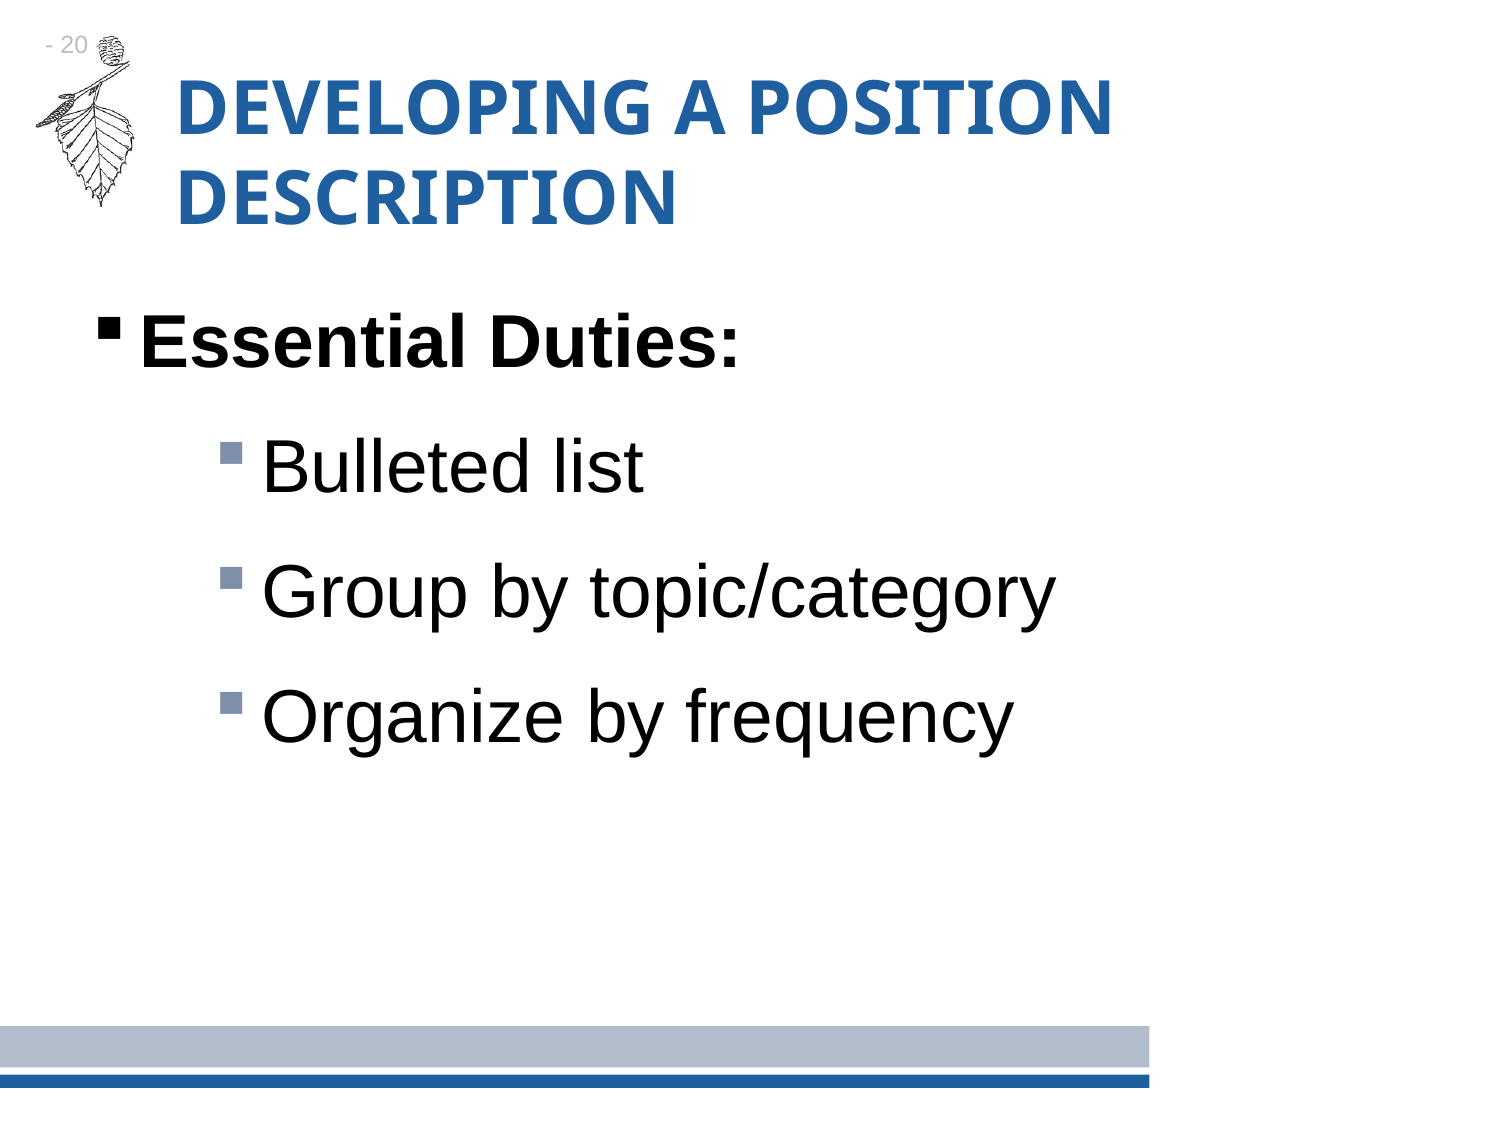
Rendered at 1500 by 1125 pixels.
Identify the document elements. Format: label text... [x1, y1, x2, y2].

picture [25, 30, 166, 211]
text_box Essential Duties: Bulleted list Group by topic/category Organize by frequency [92, 247, 1443, 1009]
title Developing a position description [175, 59, 1425, 183]
